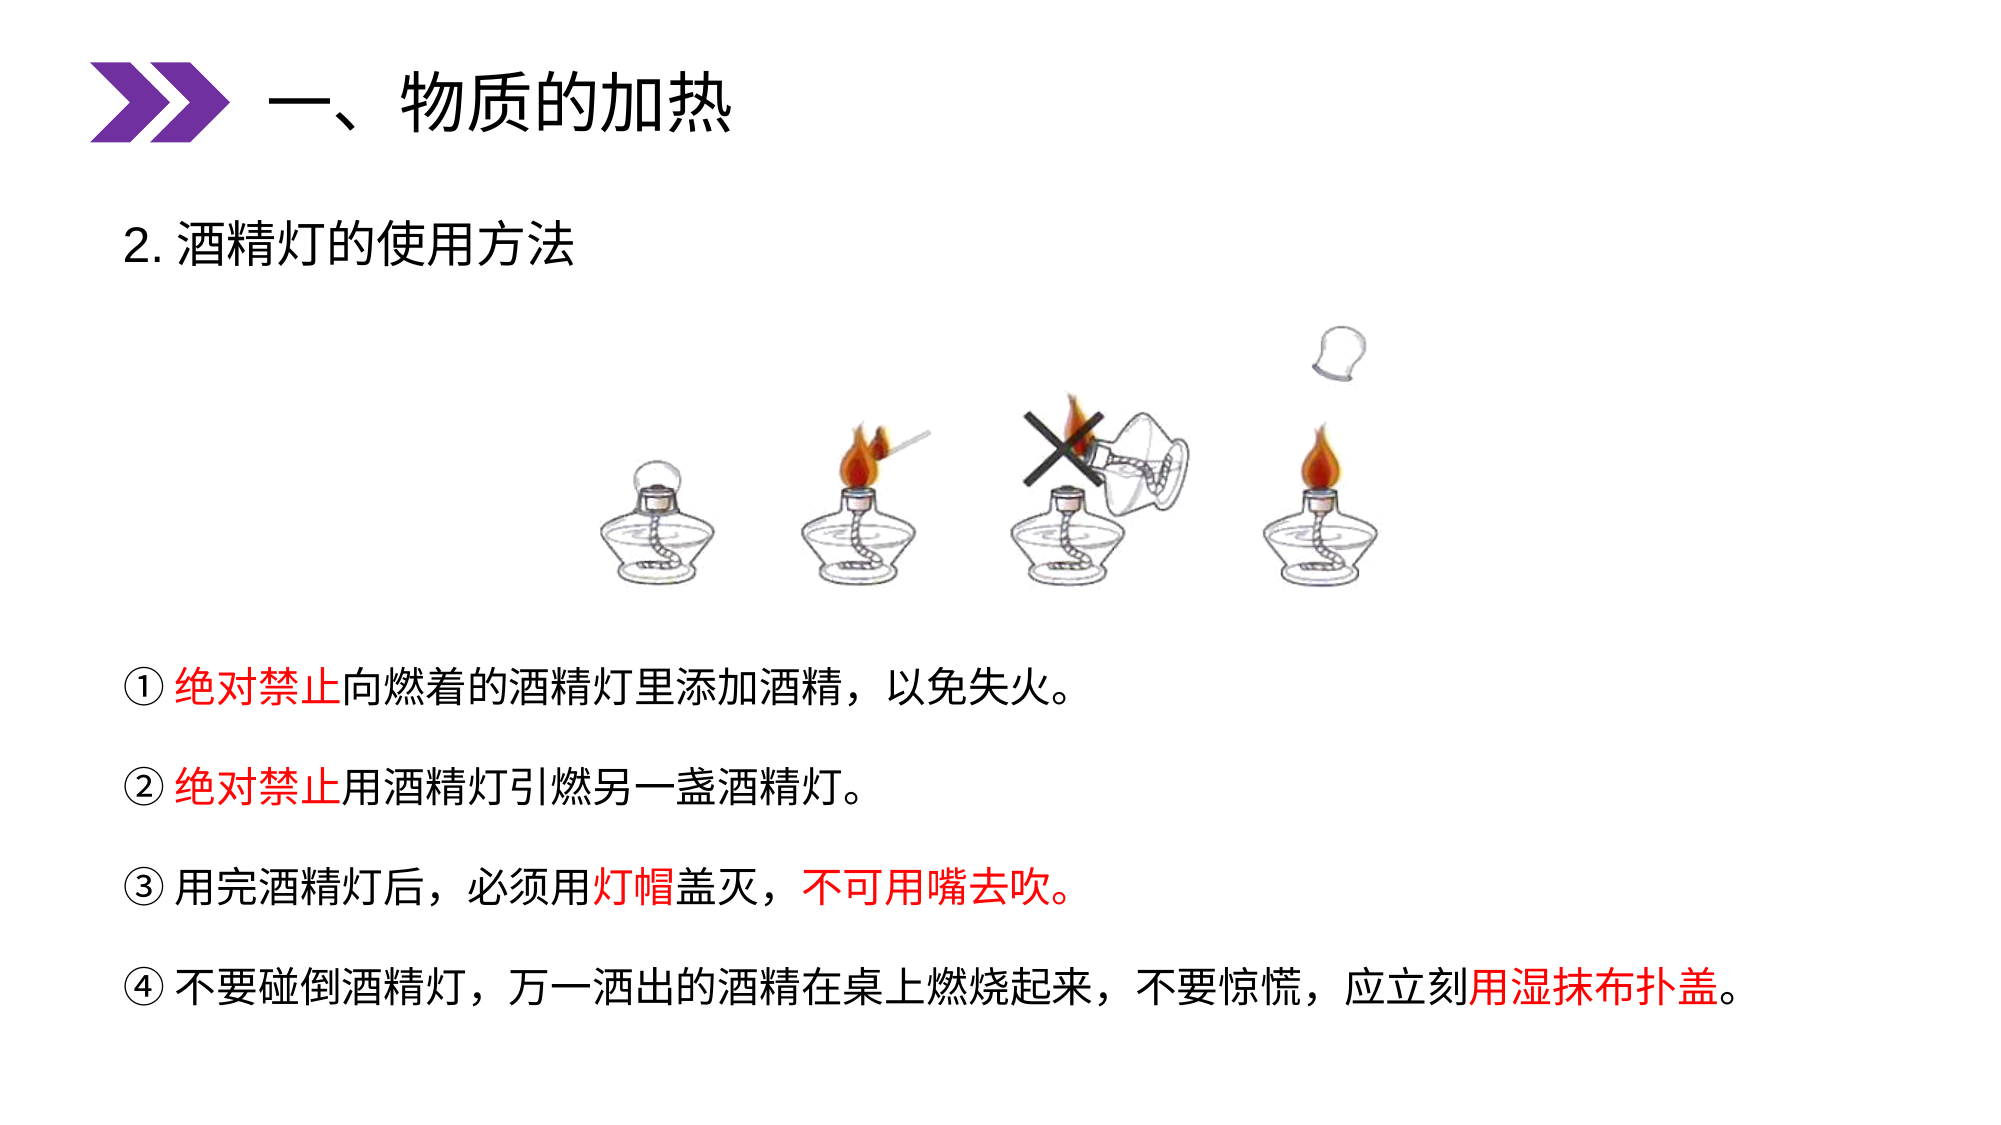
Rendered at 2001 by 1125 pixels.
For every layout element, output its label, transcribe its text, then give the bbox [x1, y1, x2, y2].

picture [587, 316, 1413, 604]
text_box 一、物质的加热 [251, 62, 1255, 146]
text_box ①绝对禁止向燃着的酒精灯里添加酒精，以免失火。 ②绝对禁止用酒精灯引燃另一盏酒精灯。 ③用完酒精灯后，必须用灯帽盖灭，不可用嘴去吹。 ④不要碰倒酒精灯，万一洒出的酒精在桌上燃烧起来，不要惊慌，应立刻用湿抹布扑盖。 [108, 603, 1848, 1019]
text_box 2.酒精灯的使用方法 [107, 205, 592, 281]
